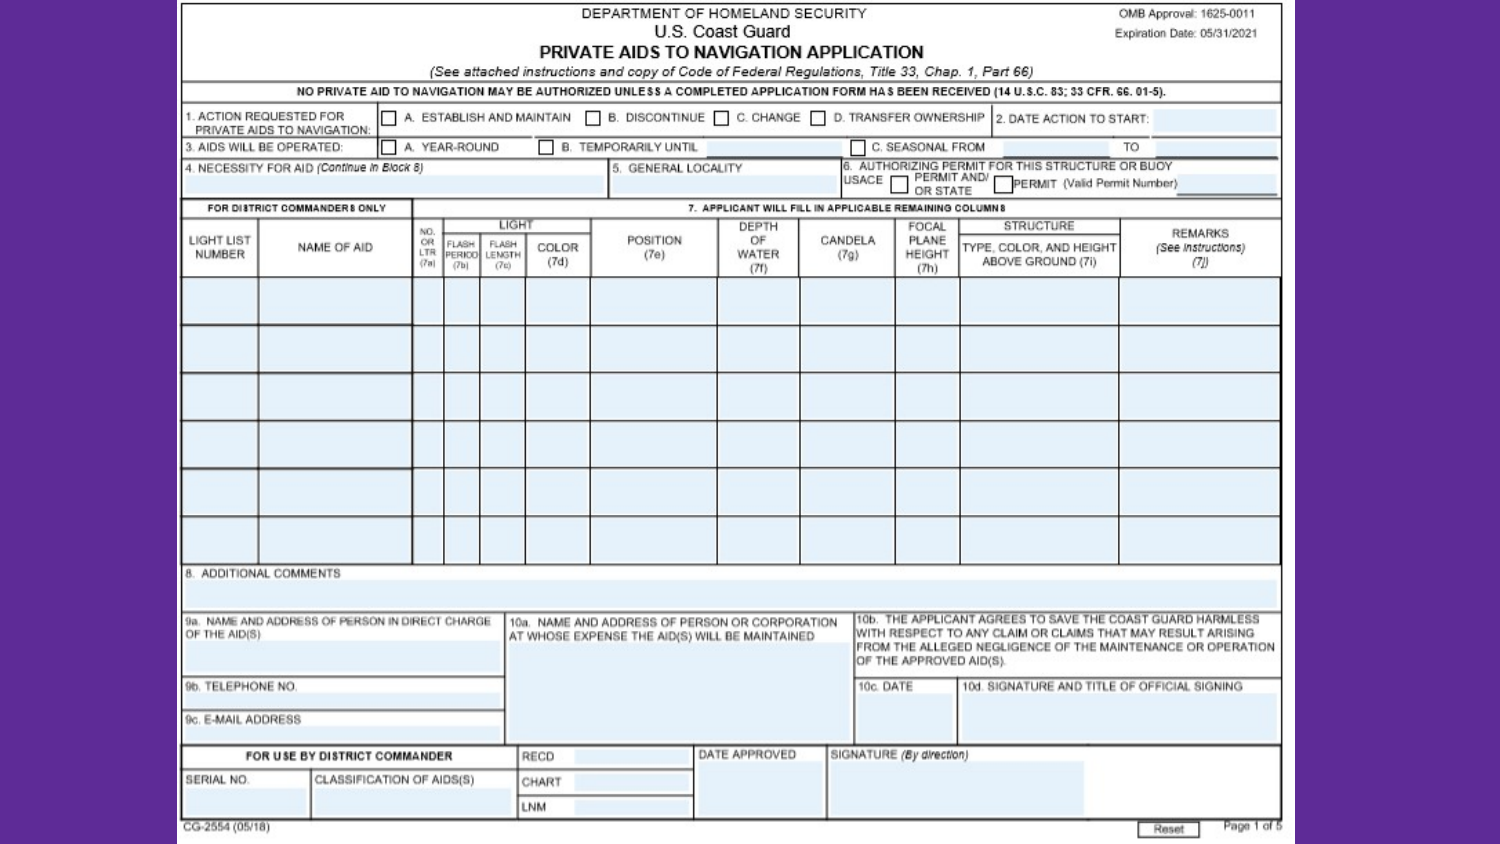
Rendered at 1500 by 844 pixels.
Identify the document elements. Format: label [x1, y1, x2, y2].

picture [177, 0, 1295, 844]
